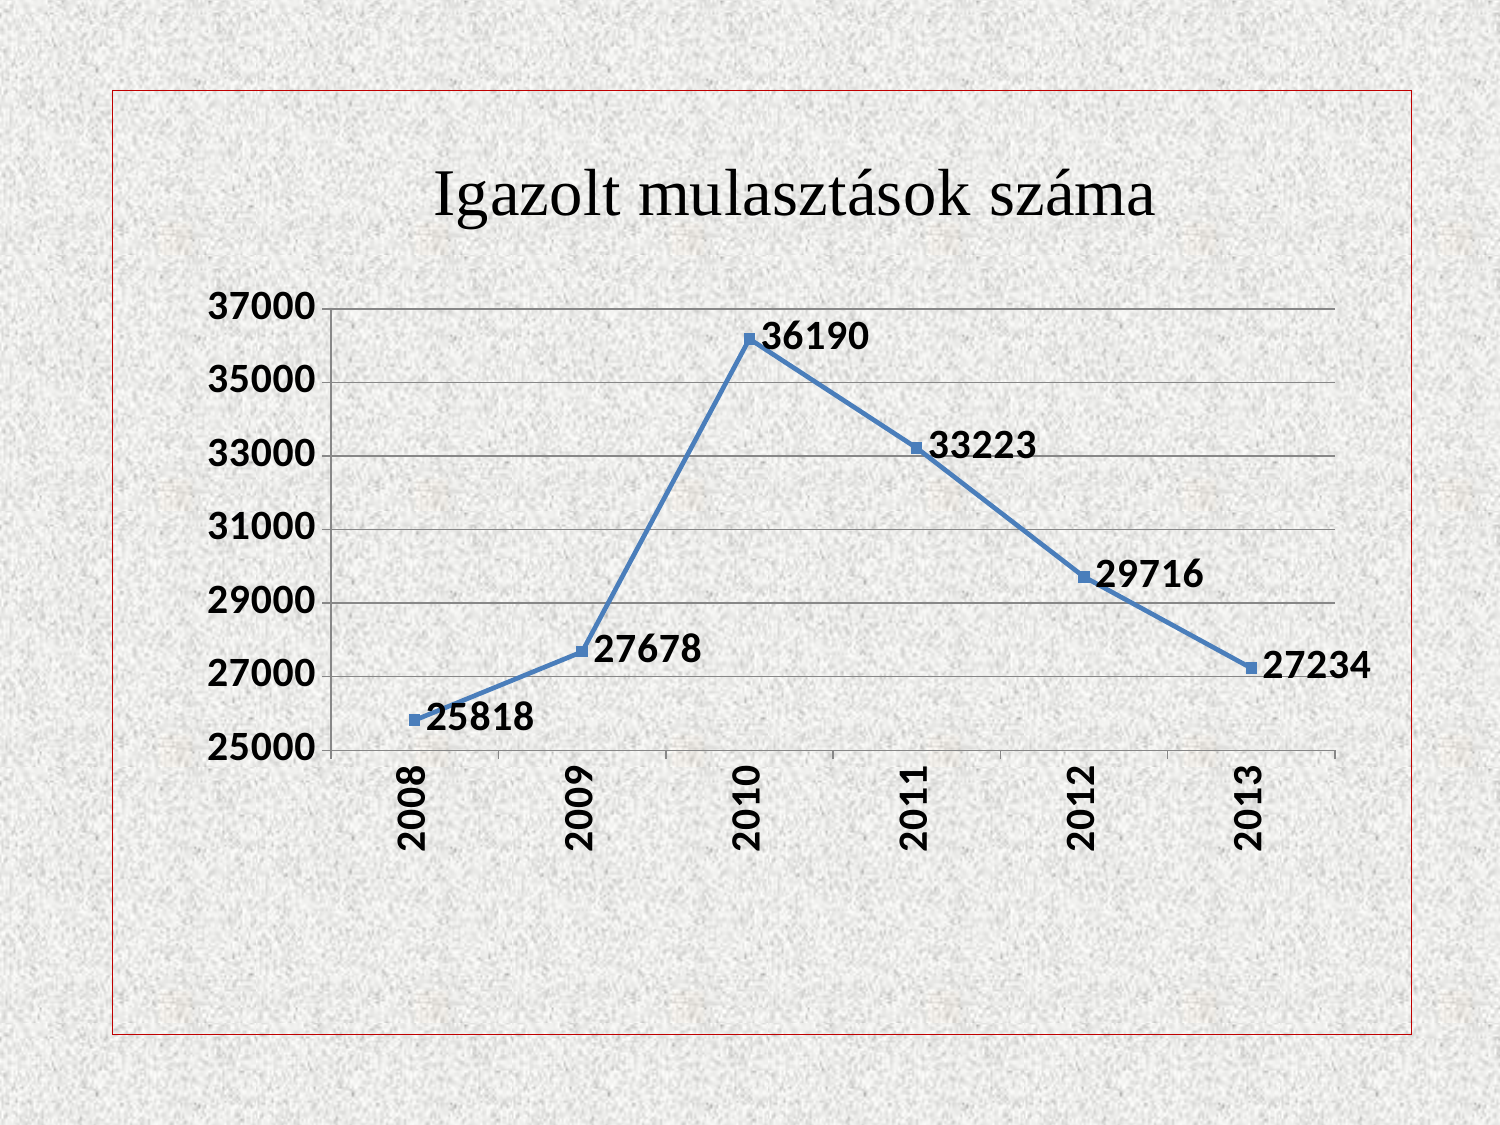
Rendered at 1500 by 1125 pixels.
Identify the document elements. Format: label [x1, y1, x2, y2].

picture [0, 0, 1500, 1125]
chart [111, 89, 1412, 1036]
